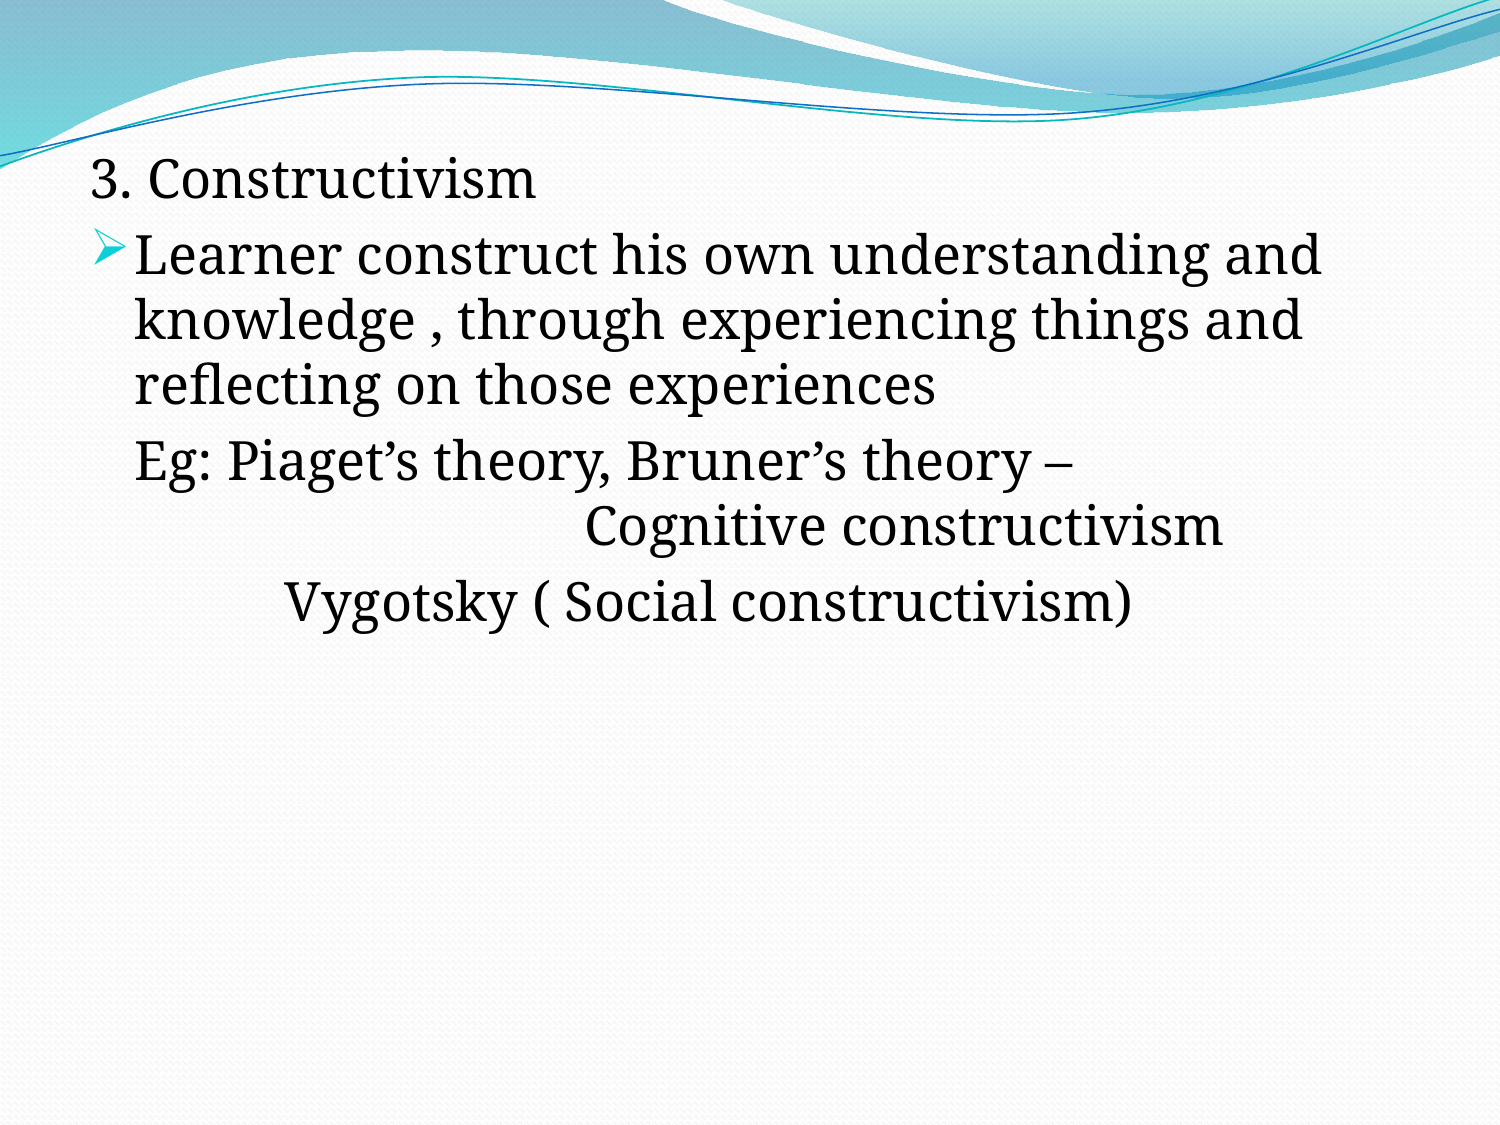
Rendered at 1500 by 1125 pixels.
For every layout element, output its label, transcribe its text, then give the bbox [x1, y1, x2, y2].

list 3. Constructivism Learner construct his own understanding and knowledge , through experiencing things and reflecting on those experiences Eg: Piaget’s theory, Bruner’s theory – Cognitive constructivism Vygotsky ( Social constructivism) [75, 137, 1425, 975]
